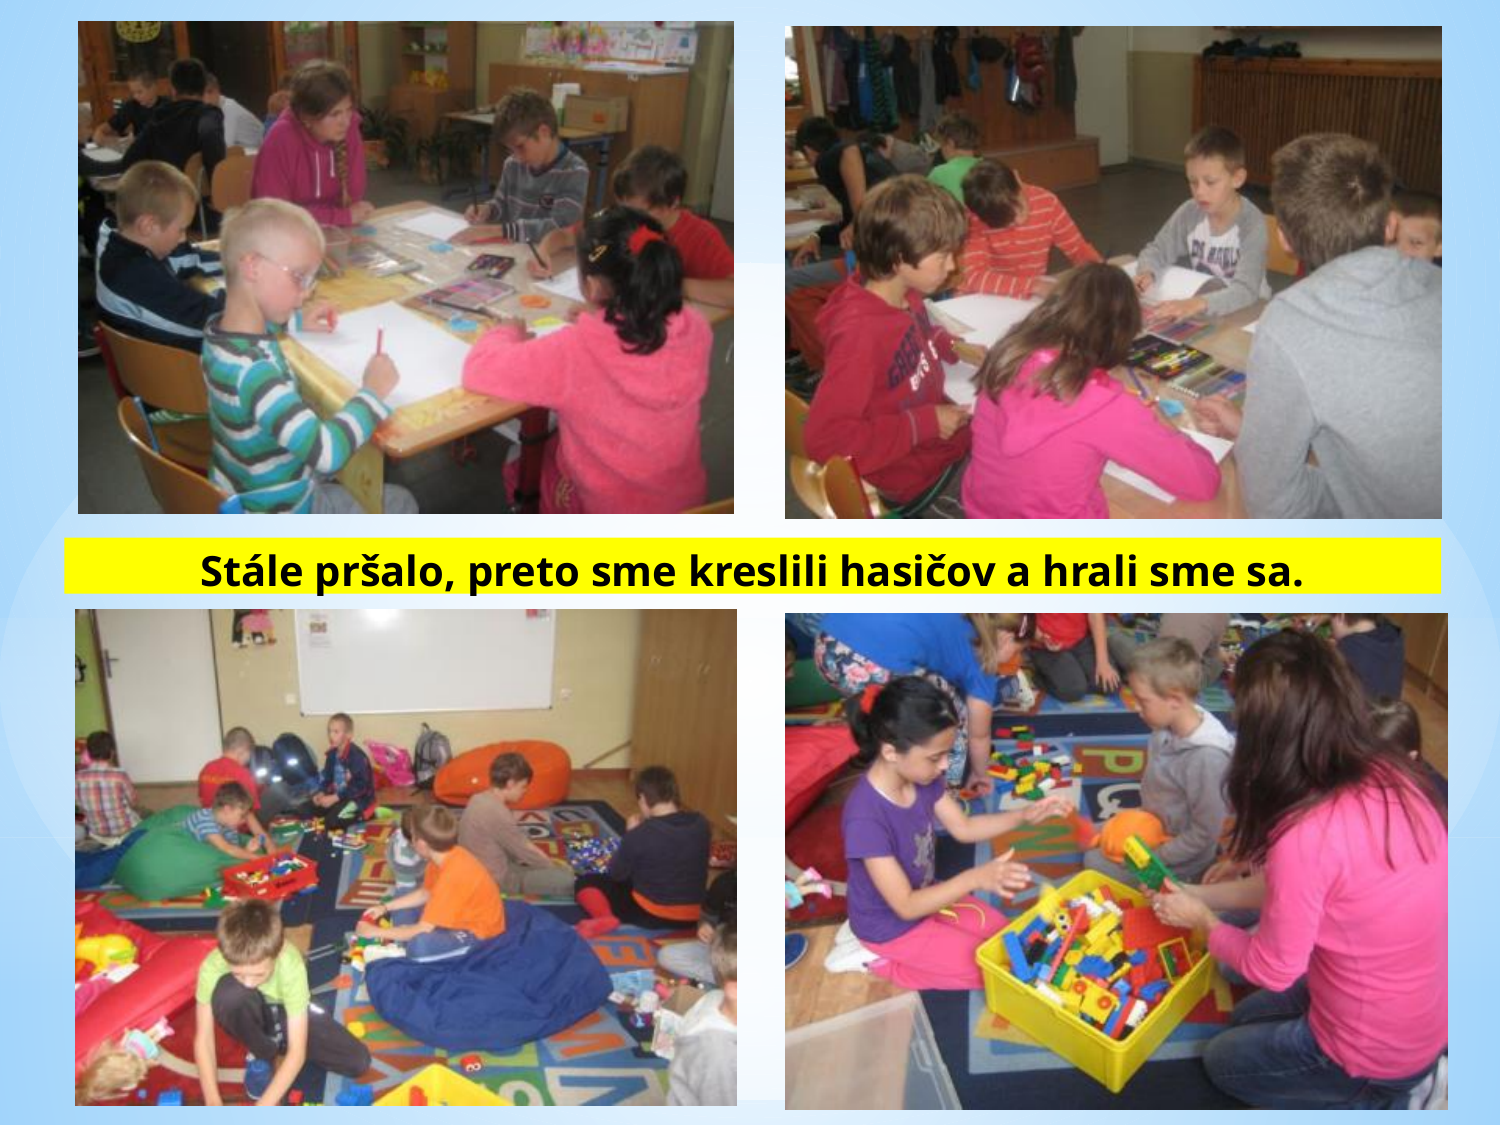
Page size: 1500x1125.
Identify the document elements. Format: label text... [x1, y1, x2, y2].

picture [785, 26, 1442, 519]
picture [74, 609, 738, 1107]
picture [785, 612, 1448, 1110]
title Stále pršalo, preto sme kreslili hasičov a hrali sme sa. [64, 537, 1442, 594]
picture [77, 21, 735, 514]
